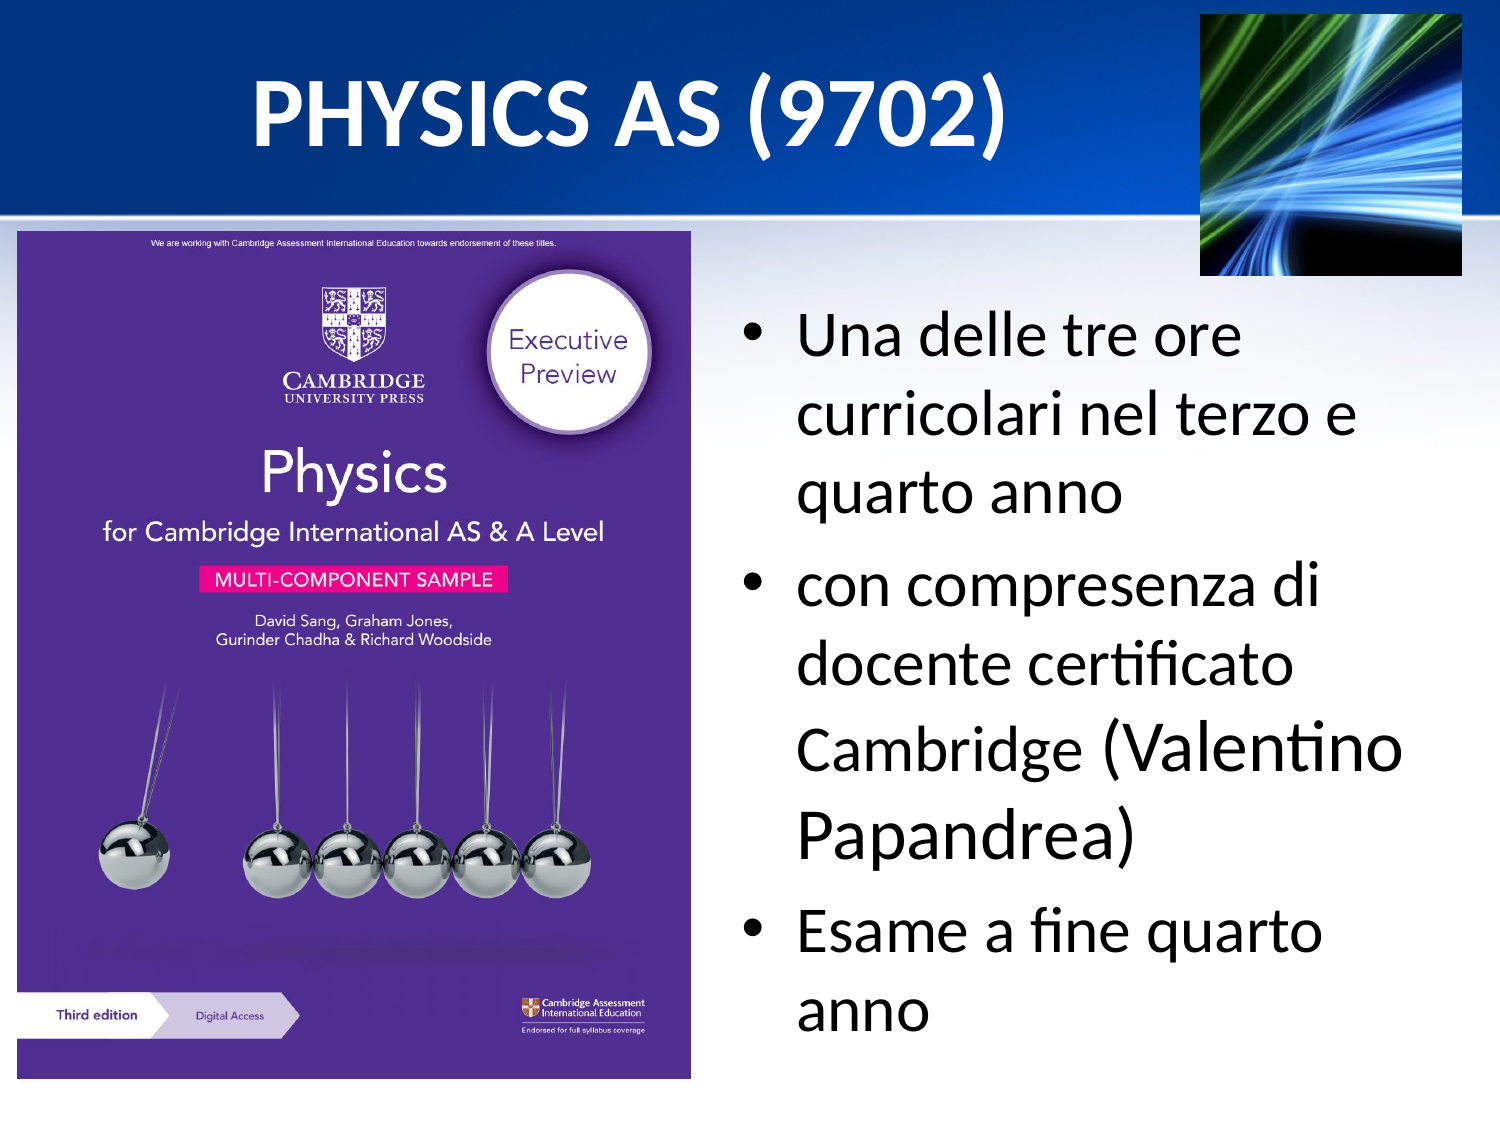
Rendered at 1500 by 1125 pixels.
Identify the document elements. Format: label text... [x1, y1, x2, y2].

picture [0, 0, 1500, 1125]
title PHYSICS AS (9702) [37, 12, 1225, 200]
list Una delle tre ore curricolari nel terzo e quarto anno con compresenza di docente certificato Cambridge (Valentino Papandrea) Esame a fine quarto anno [726, 283, 1447, 1059]
